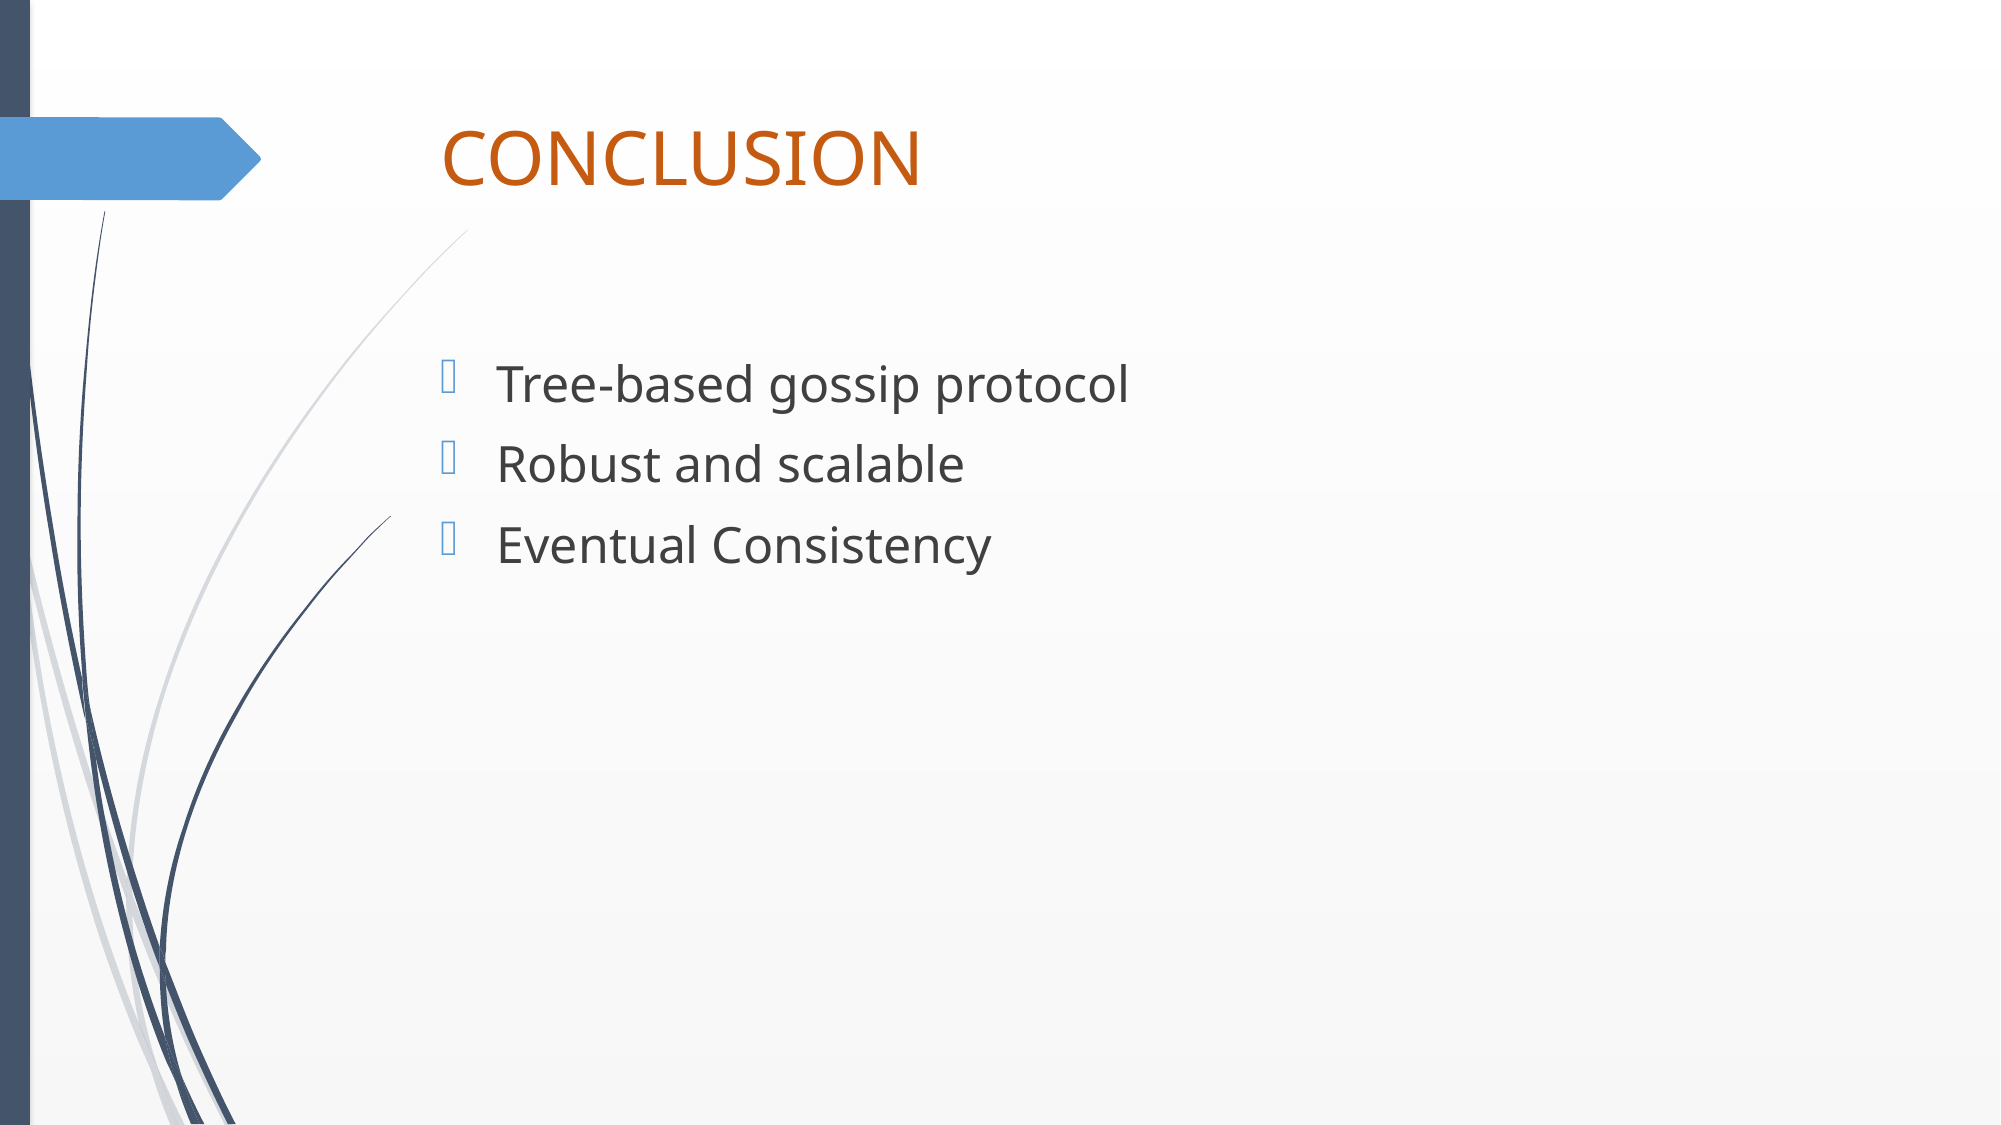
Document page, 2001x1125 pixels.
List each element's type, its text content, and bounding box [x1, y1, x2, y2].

list Tree-based gossip protocol Robust and scalable Eventual Consistency [425, 344, 1651, 1125]
title CONCLUSION [425, 102, 1888, 313]
